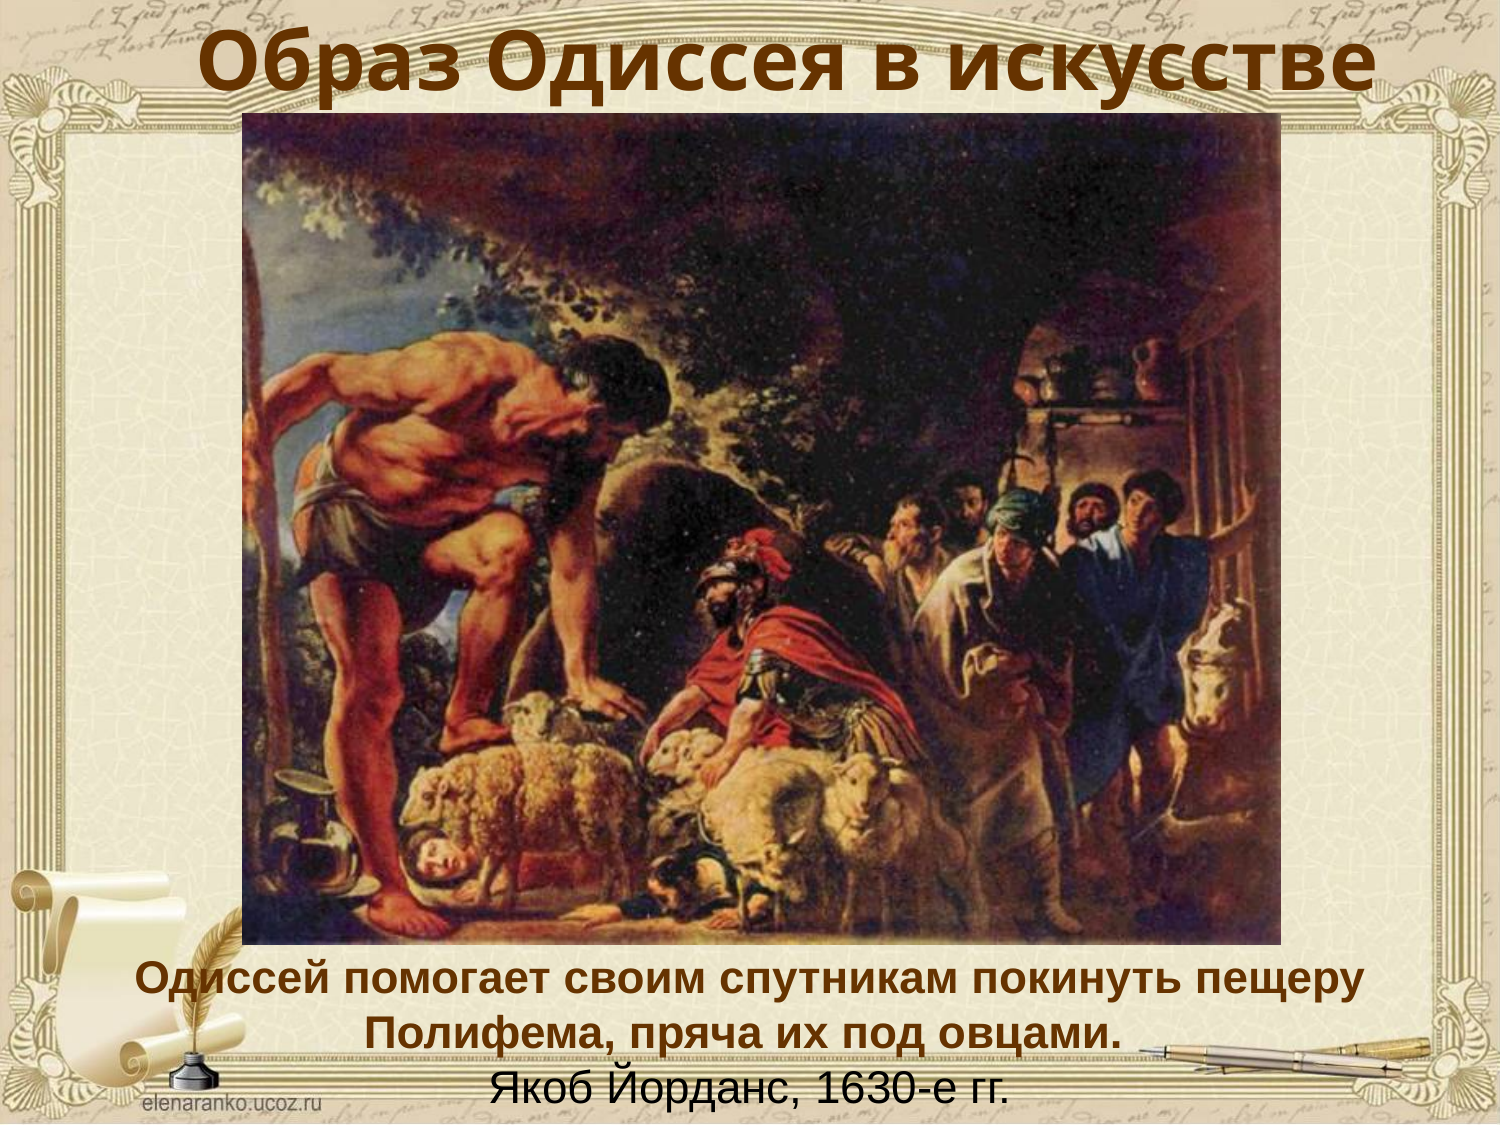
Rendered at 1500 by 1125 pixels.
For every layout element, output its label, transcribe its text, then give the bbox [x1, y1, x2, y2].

picture [0, 113, 1500, 1125]
text_box Одиссей помогает своим спутникам покинуть пещеру Полифема, пряча их под овцами. Якоб Йорданс, 1630-е гг. [64, 940, 1436, 1121]
text_box Образ Одиссея в искусстве [0, 0, 1500, 115]
